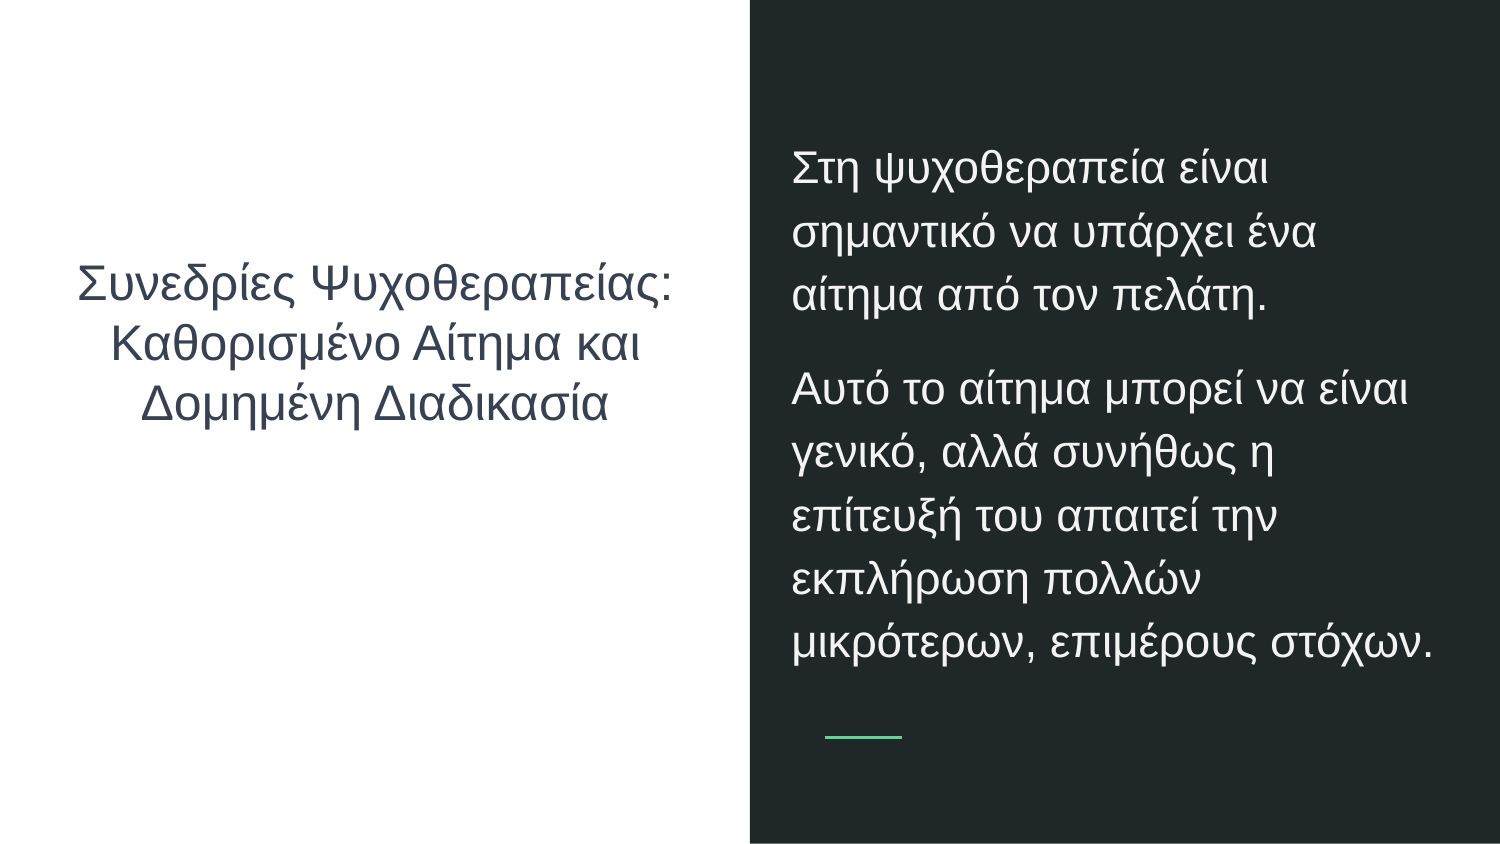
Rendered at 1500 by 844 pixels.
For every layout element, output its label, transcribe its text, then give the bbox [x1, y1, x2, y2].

list Στη ψυχοθεραπεία είναι σημαντικό να υπάρχει ένα αίτημα από τον πελάτη. Αυτό το αίτημα μπορεί να είναι γενικό, αλλά συνήθως η επίτευξή του απαιτεί την εκπλήρωση πολλών μικρότερων, επιμέρους στόχων. [776, 71, 1452, 725]
title Συνεδρίες Ψυχοθεραπείας: Καθορισμένο Αίτημα και Δομημένη Διαδικασία [43, 197, 708, 446]
